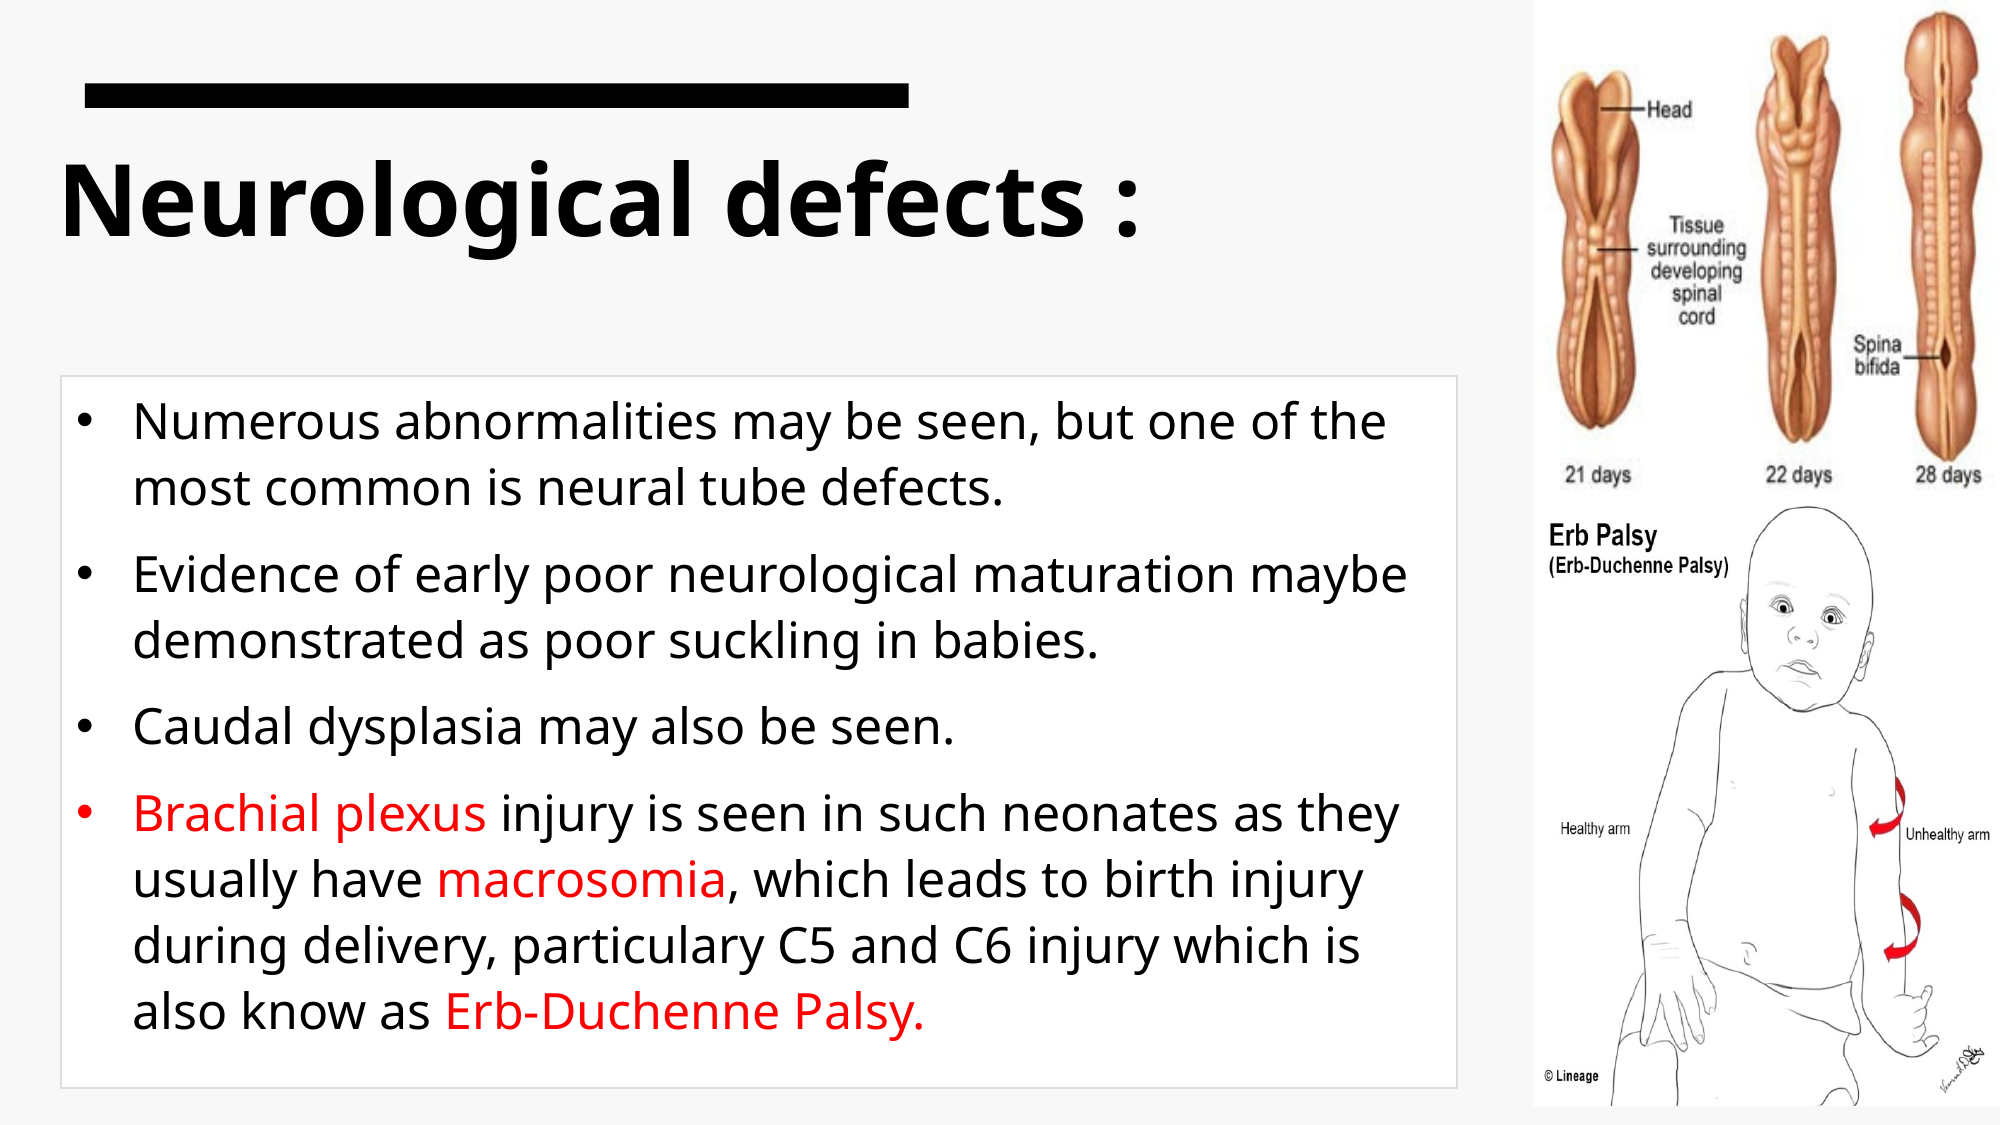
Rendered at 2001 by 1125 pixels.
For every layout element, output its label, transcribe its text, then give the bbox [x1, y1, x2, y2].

text_box Neurological defects : [42, 129, 1458, 447]
text_box [61, 375, 1458, 1089]
picture [1533, 0, 2000, 1106]
